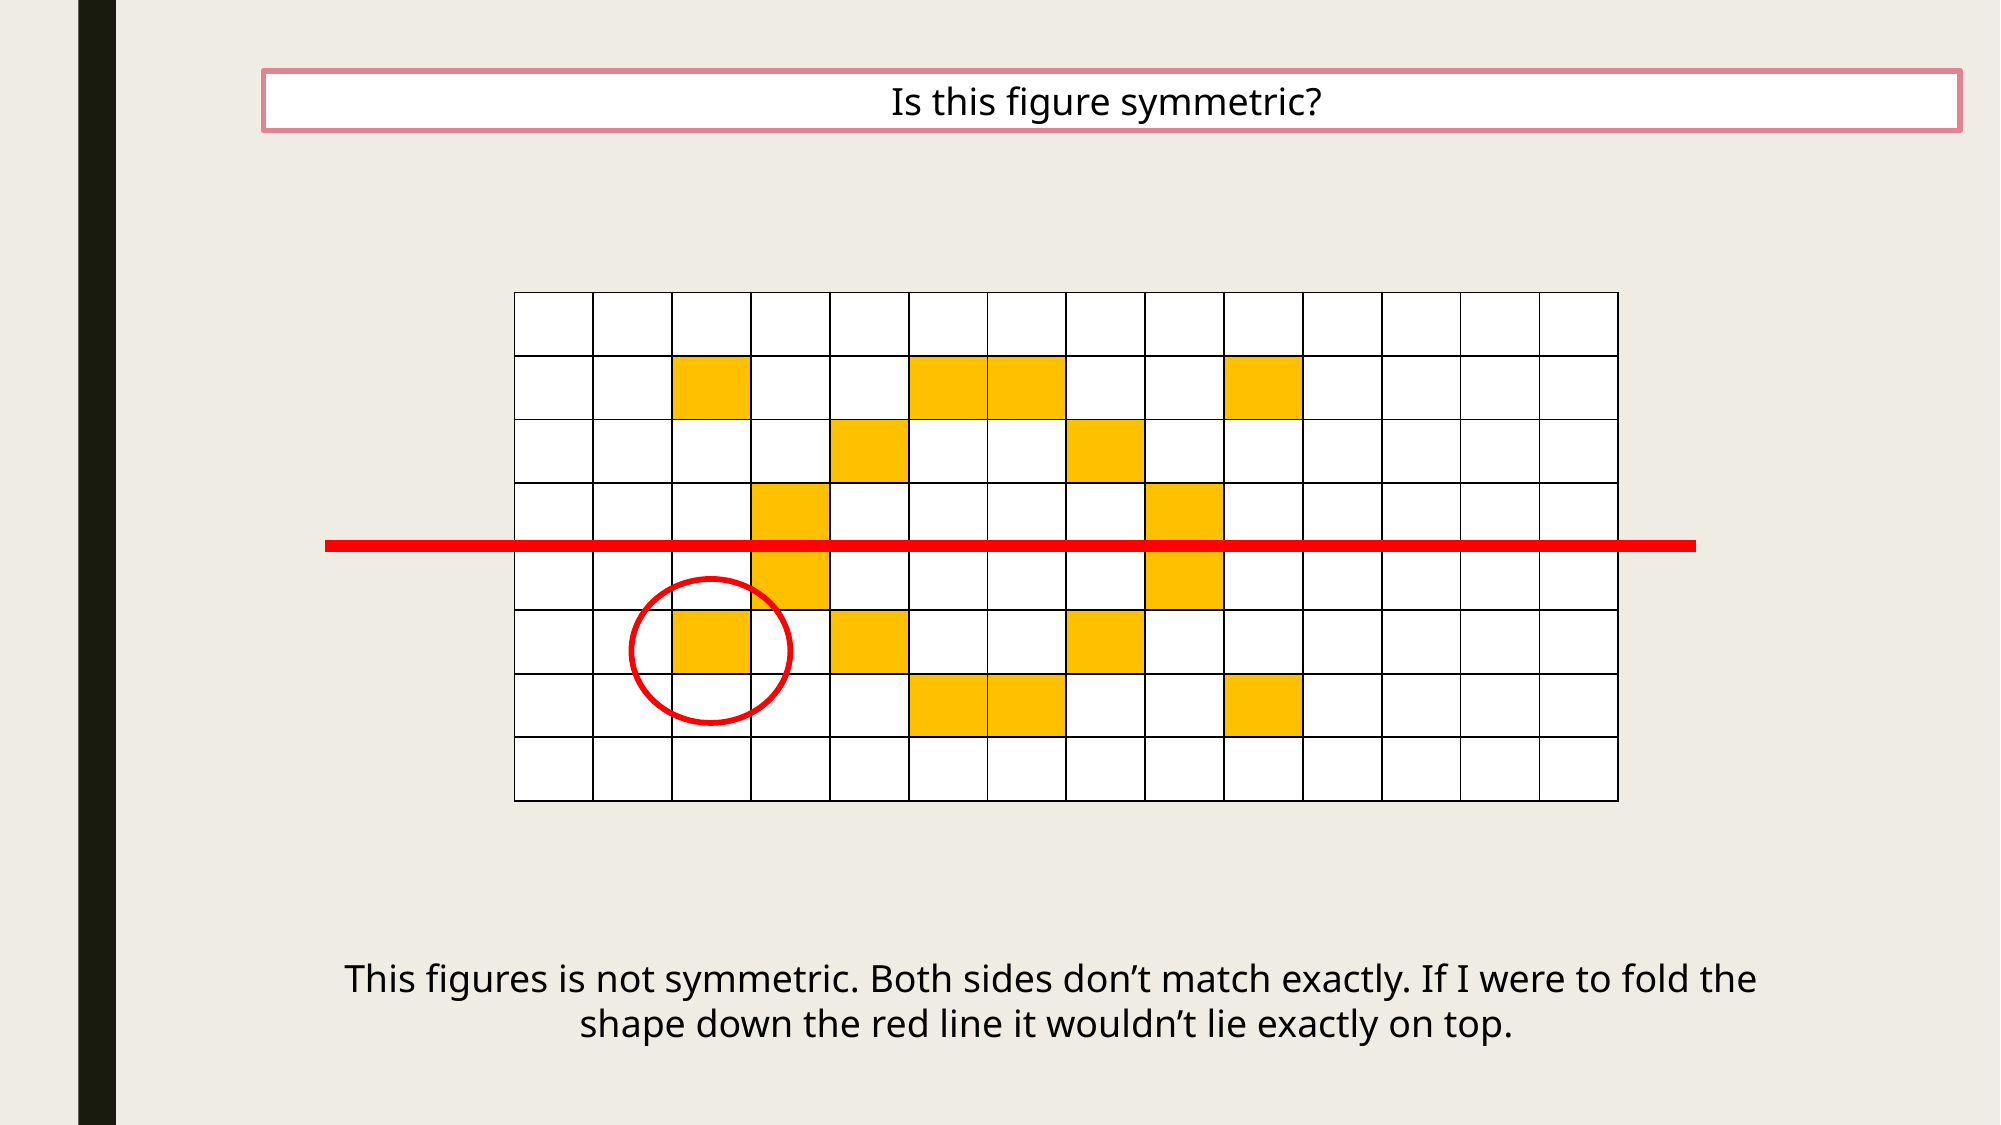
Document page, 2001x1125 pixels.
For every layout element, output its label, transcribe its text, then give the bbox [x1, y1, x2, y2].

table_cell [515, 357, 592, 419]
text_box [628, 576, 794, 726]
table_cell [1304, 484, 1381, 540]
table_cell [1225, 611, 1302, 673]
table_cell [1461, 675, 1539, 736]
table_cell [910, 552, 987, 609]
table_cell [1540, 357, 1617, 419]
table_cell [831, 420, 908, 482]
table_cell [1225, 484, 1302, 540]
table_cell [673, 718, 750, 736]
table_header [594, 293, 671, 355]
table_cell [594, 675, 671, 736]
table_header [752, 293, 829, 355]
table_header [910, 293, 987, 355]
table_cell [1067, 484, 1144, 540]
table_cell [515, 420, 592, 482]
table_cell [1146, 420, 1223, 482]
table_cell [673, 738, 750, 800]
table_cell [752, 552, 829, 609]
table_cell [1304, 738, 1381, 800]
table_cell [752, 675, 829, 736]
table_header [831, 293, 908, 355]
table_cell [752, 484, 829, 540]
table_cell [1304, 611, 1381, 673]
table_cell [1383, 738, 1460, 800]
table_cell [1383, 420, 1460, 482]
table_cell [1225, 420, 1302, 482]
text_box Is this figure symmetric? [261, 68, 1963, 133]
table_cell [910, 611, 987, 673]
table_cell [1540, 675, 1617, 736]
table_cell [515, 738, 592, 800]
table_cell [594, 420, 671, 482]
table_cell [594, 738, 671, 800]
table_cell [1067, 675, 1144, 736]
table_cell [1067, 738, 1144, 800]
table_cell [988, 738, 1065, 800]
table_header [673, 293, 750, 355]
table_cell [1225, 552, 1302, 609]
table_cell [673, 420, 750, 482]
table_cell [515, 484, 592, 540]
table_cell [910, 420, 987, 482]
table_cell [1304, 357, 1381, 419]
table_cell [988, 552, 1065, 609]
table_cell [910, 738, 987, 800]
table_cell [752, 738, 829, 800]
table_cell [594, 611, 640, 673]
table_header [1540, 293, 1617, 355]
table_cell [1383, 484, 1460, 540]
table_header [1304, 293, 1381, 355]
table_cell [1146, 552, 1223, 609]
table_cell [1225, 675, 1302, 736]
table_cell [1146, 675, 1223, 736]
table_cell [1225, 357, 1302, 419]
table_cell [831, 484, 908, 540]
table_cell [594, 357, 671, 419]
table_cell [1461, 484, 1539, 540]
table_cell [1461, 420, 1539, 482]
table_cell [988, 484, 1065, 540]
table_cell [1146, 357, 1223, 419]
table_header [1225, 293, 1302, 355]
table_cell [1540, 552, 1617, 609]
table_cell [1067, 611, 1144, 673]
table_cell [673, 484, 750, 540]
table_cell [831, 552, 908, 609]
table_cell [1461, 611, 1539, 673]
table_cell [831, 357, 908, 419]
table_cell [1540, 738, 1617, 800]
table_cell [988, 420, 1065, 482]
table_cell [910, 675, 987, 736]
table_cell [1304, 420, 1381, 482]
table_header [1146, 293, 1223, 355]
table_cell [1383, 357, 1460, 419]
table_cell [988, 611, 1065, 673]
table_cell [515, 611, 592, 673]
table_cell [1304, 675, 1381, 736]
table_header [1461, 293, 1539, 355]
table_cell [515, 675, 592, 736]
table_cell [988, 675, 1065, 736]
table_cell [752, 357, 829, 419]
table_cell [1461, 357, 1539, 419]
table_header [1383, 293, 1460, 355]
table_cell [782, 611, 829, 673]
text_box This figures is not symmetric. Both sides don’t match exactly. If I were to fold the shape down the red line it wouldn’t lie exactly on top. [278, 947, 1825, 1053]
table_cell [594, 552, 671, 609]
table_cell [1304, 552, 1381, 609]
table_cell [1540, 484, 1617, 540]
table_cell [1383, 675, 1460, 736]
table_cell [673, 357, 750, 419]
table_cell [1067, 552, 1144, 609]
table_cell [1067, 420, 1144, 482]
table_cell [1146, 738, 1223, 800]
table_cell [988, 357, 1065, 419]
table_cell [910, 484, 987, 540]
table_cell [1461, 552, 1539, 609]
table_cell [1383, 611, 1460, 673]
table_cell [515, 552, 592, 609]
table_header [988, 293, 1065, 355]
table_cell [831, 675, 908, 736]
table_cell [1461, 738, 1539, 800]
table_cell [831, 738, 908, 800]
table_cell [752, 420, 829, 482]
table_cell [1067, 357, 1144, 419]
table_cell [1225, 738, 1302, 800]
table_cell [910, 357, 987, 419]
table_cell [1383, 552, 1460, 609]
table_cell [1146, 484, 1223, 540]
table_cell [831, 611, 908, 673]
table_cell [1540, 420, 1617, 482]
table_cell [673, 552, 750, 584]
table_header [515, 293, 592, 355]
table_cell [1146, 611, 1223, 673]
table_cell [594, 484, 671, 540]
table_cell [1540, 611, 1617, 673]
table_header [1067, 293, 1144, 355]
